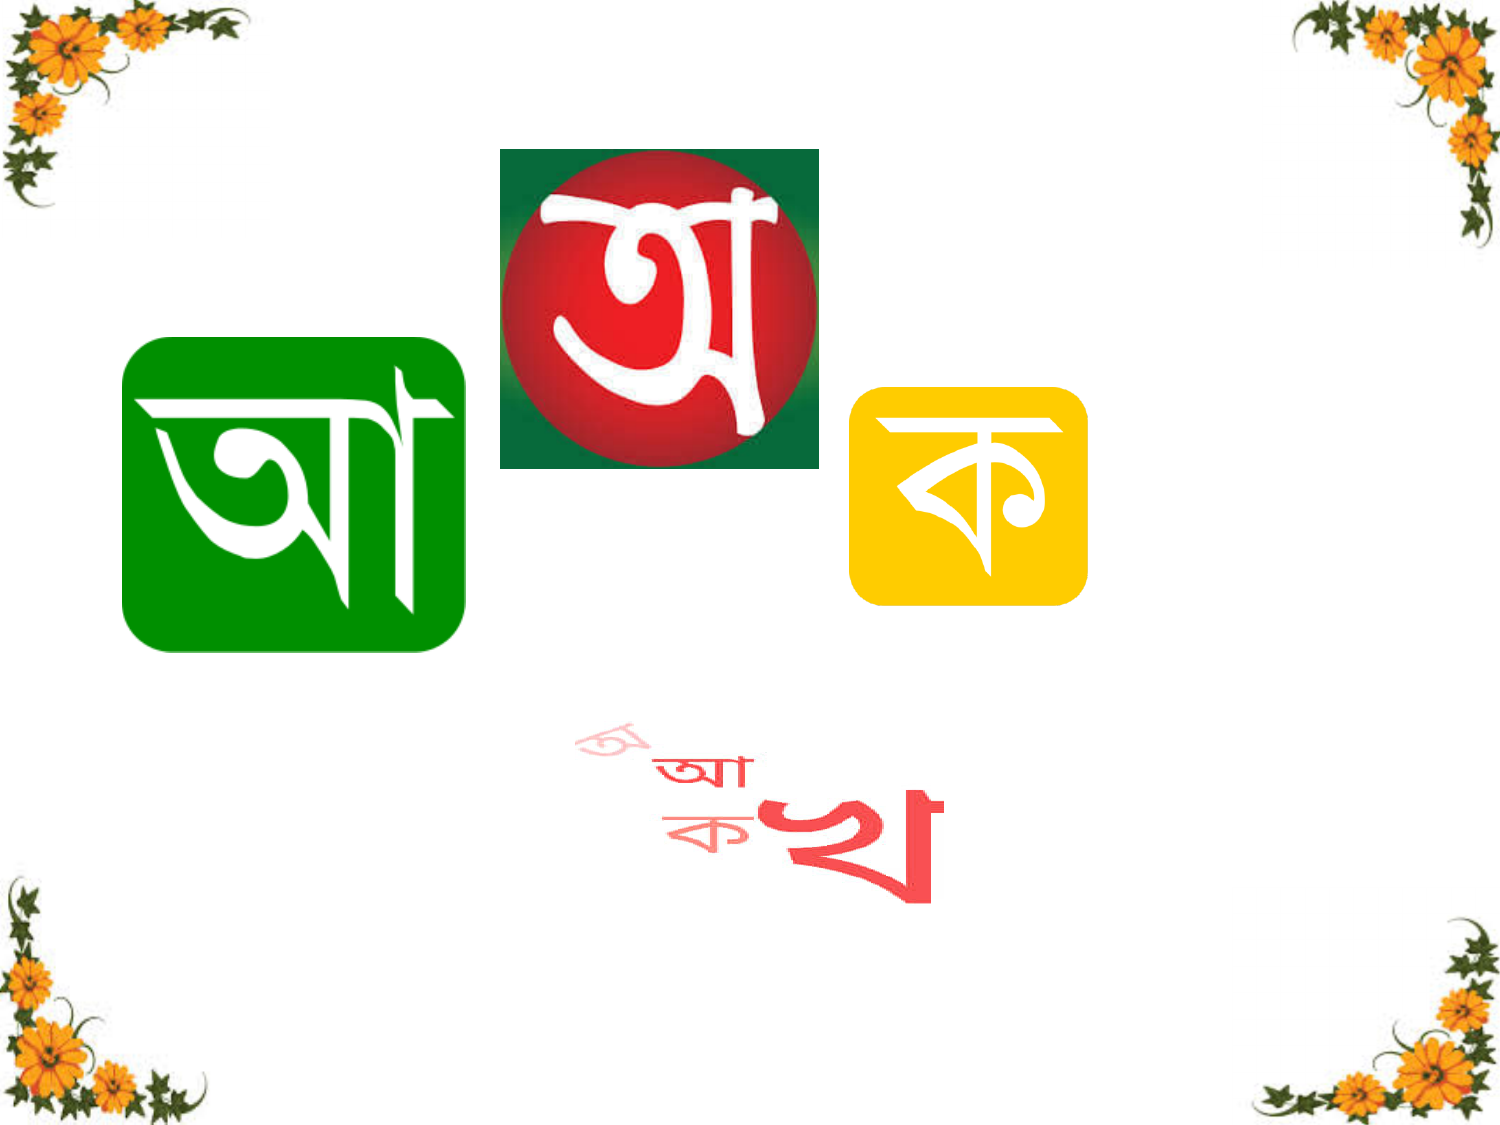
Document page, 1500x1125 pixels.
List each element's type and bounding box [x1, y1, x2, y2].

picture [849, 387, 1088, 606]
picture [4, 0, 269, 237]
picture [1234, 888, 1499, 1124]
picture [574, 674, 944, 964]
picture [499, 149, 819, 469]
picture [0, 857, 238, 1125]
picture [1263, 1, 1500, 267]
picture [121, 337, 466, 654]
